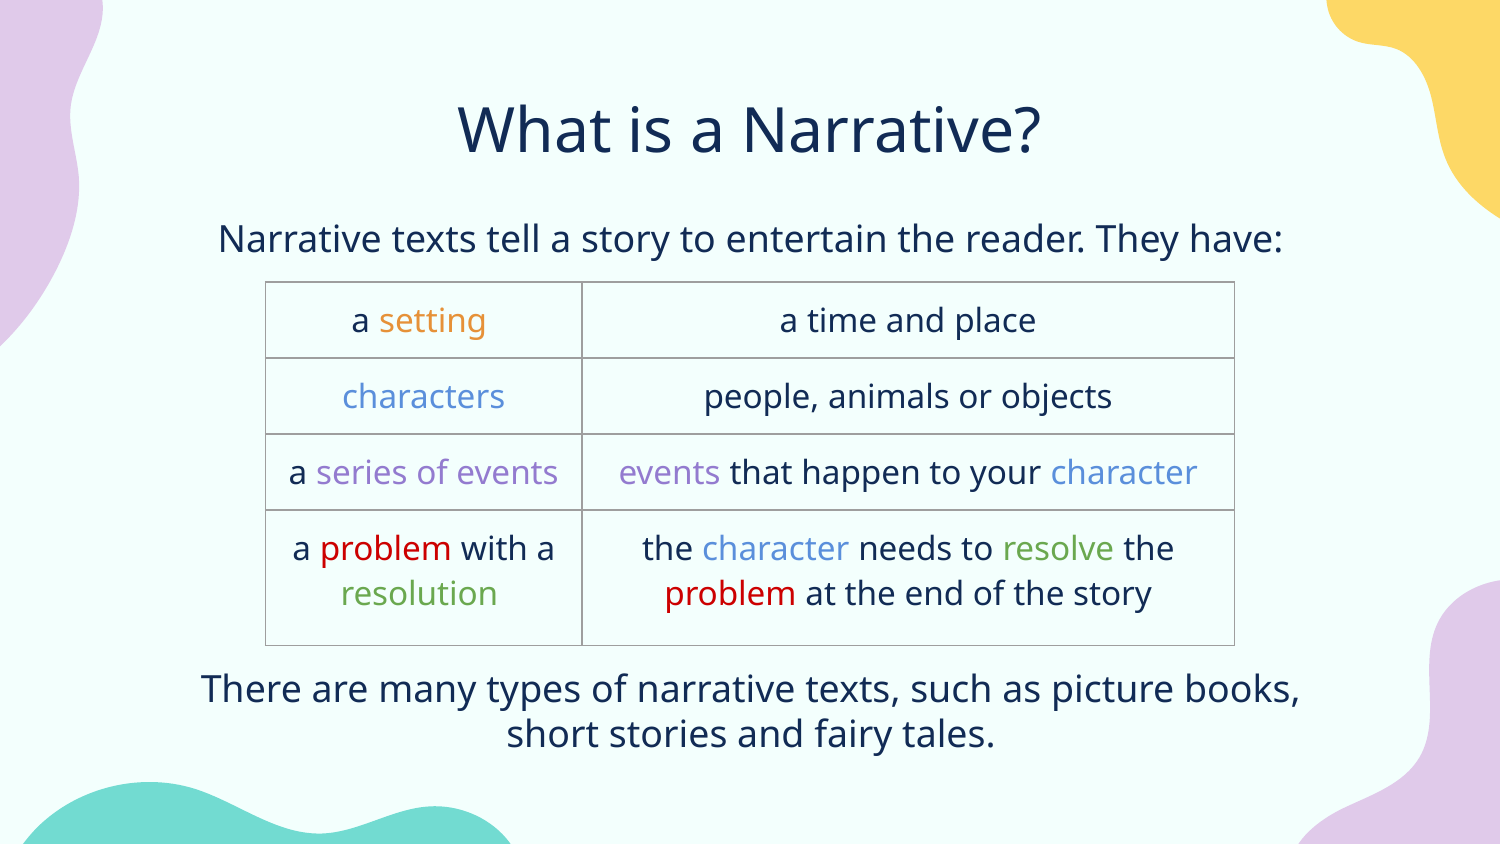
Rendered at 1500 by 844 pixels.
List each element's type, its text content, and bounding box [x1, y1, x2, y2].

title What is a Narrative? [144, 74, 1356, 181]
table_cell a series of events [266, 435, 581, 509]
table_cell a problem with a resolution [266, 511, 581, 645]
list Narrative texts tell a story to entertain the reader. They have: There are many types of narrative texts, such as picture books, short stories and fairy tales. [135, 200, 1368, 745]
table_cell people, animals or objects [583, 359, 1234, 433]
table_header a setting [266, 283, 581, 357]
table_header a time and place [583, 283, 1234, 357]
table_cell events that happen to your character [583, 435, 1234, 509]
table_cell characters [266, 359, 581, 433]
table_cell the character needs to resolve the problem at the end of the story [583, 511, 1234, 645]
